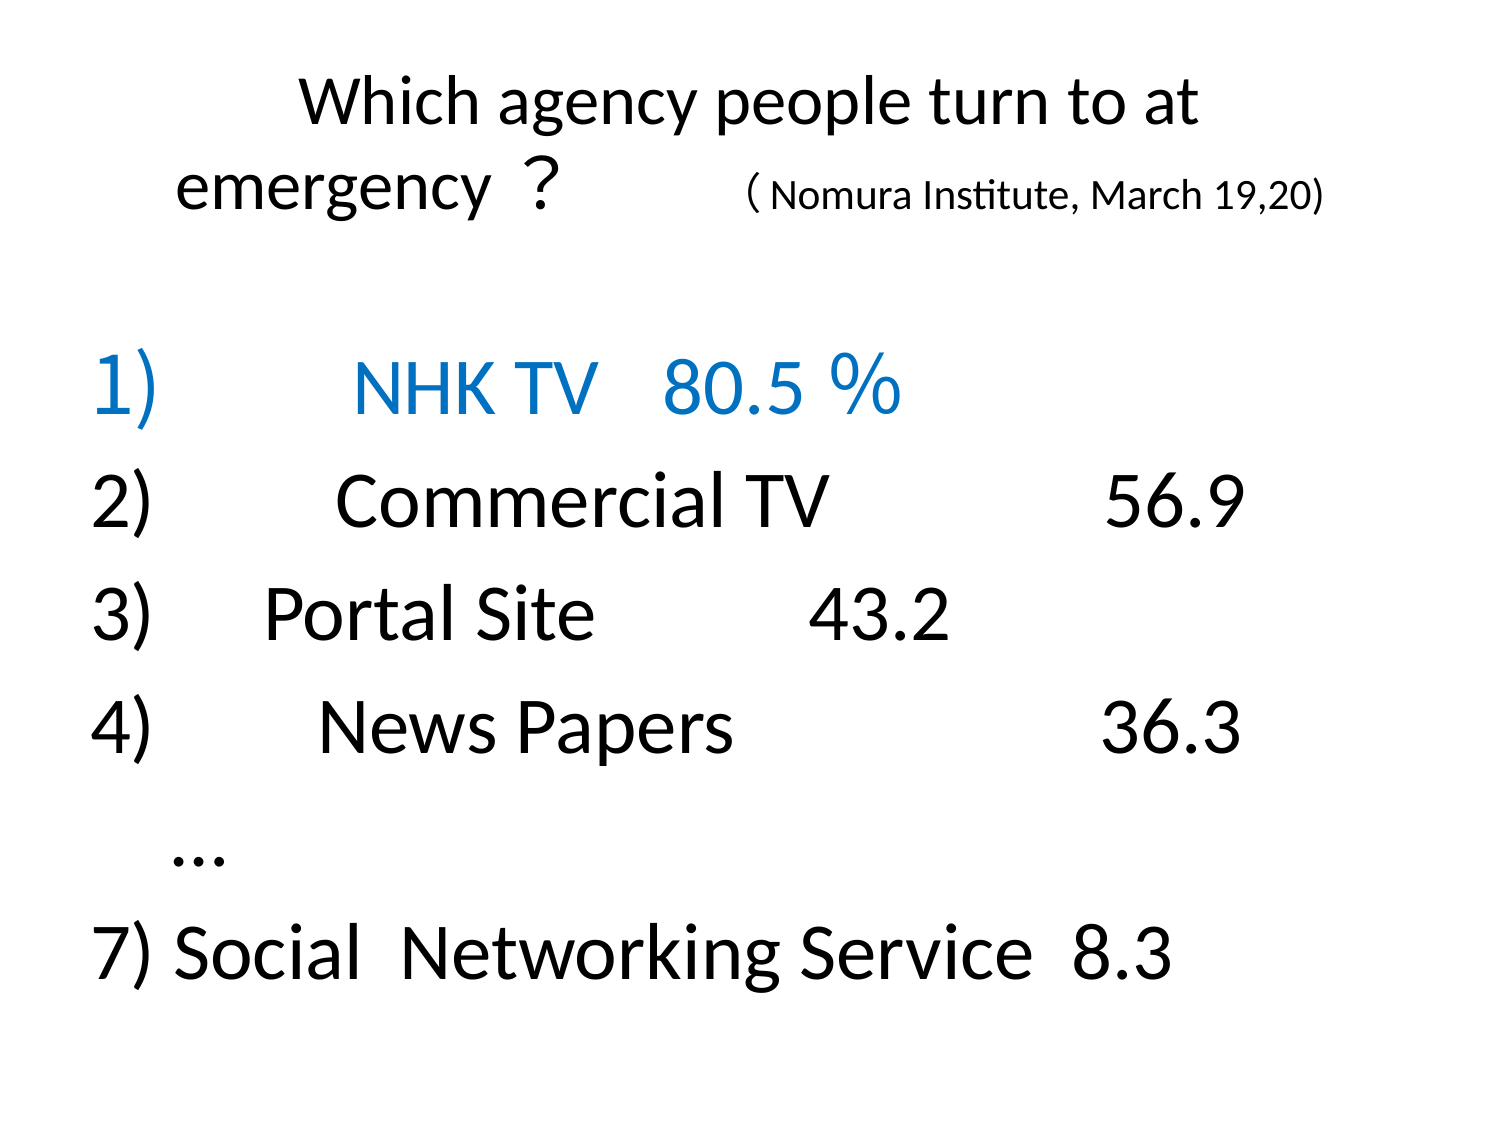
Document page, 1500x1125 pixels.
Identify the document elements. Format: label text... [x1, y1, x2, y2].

title Which agency people turn to at emergency？ （Nomura Institute, March 19,20) [75, 45, 1425, 233]
list NHK TV 80.5％ Commercial TV 56.9 Portal Site 43.2 News Papers 36.3 … 7) Social Networking Service 8.3 [75, 326, 1425, 1005]
